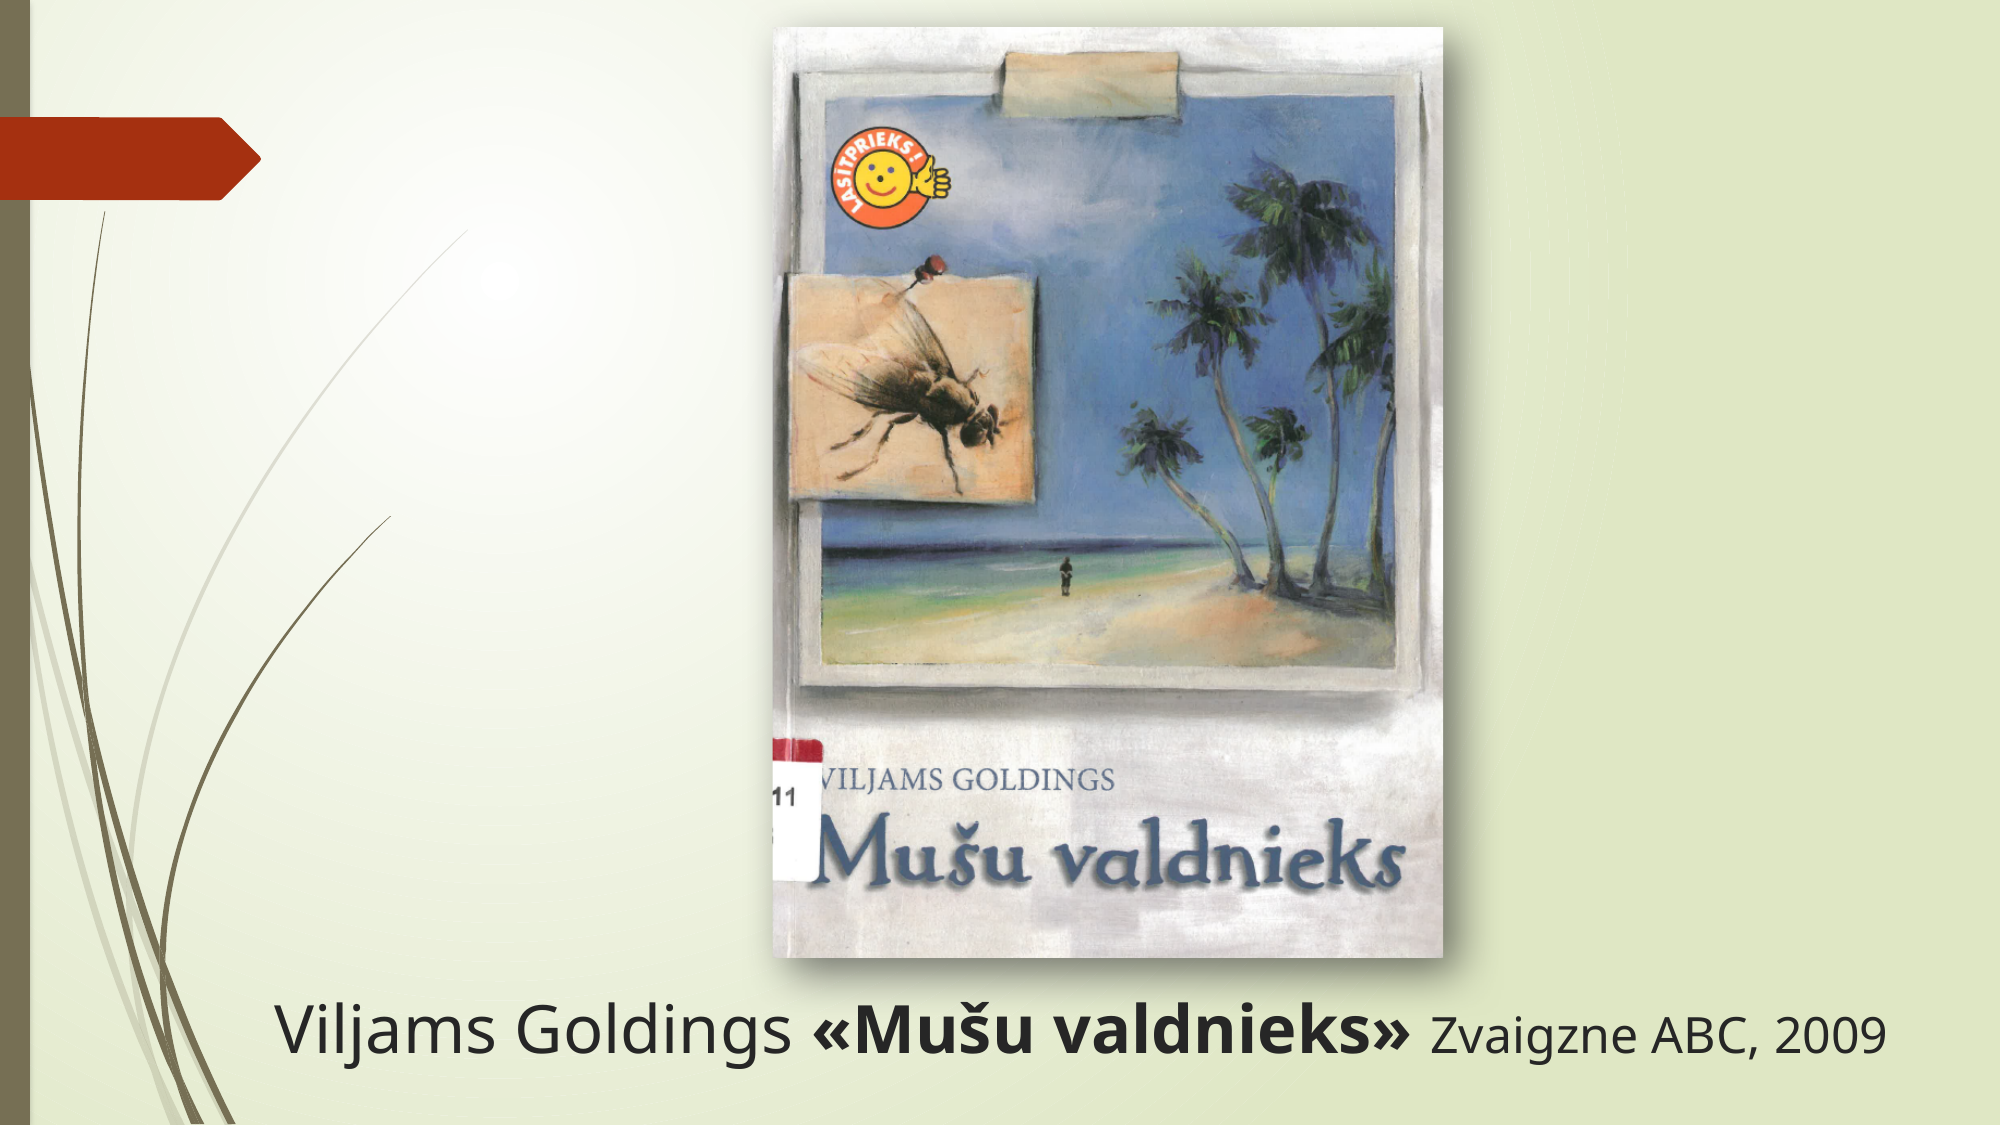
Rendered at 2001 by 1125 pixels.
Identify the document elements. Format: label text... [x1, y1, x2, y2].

picture [772, 27, 1444, 959]
title Viljams Goldings «Mušu valdnieks» Zvaigzne ABC, 2009 [259, 978, 1957, 1080]
